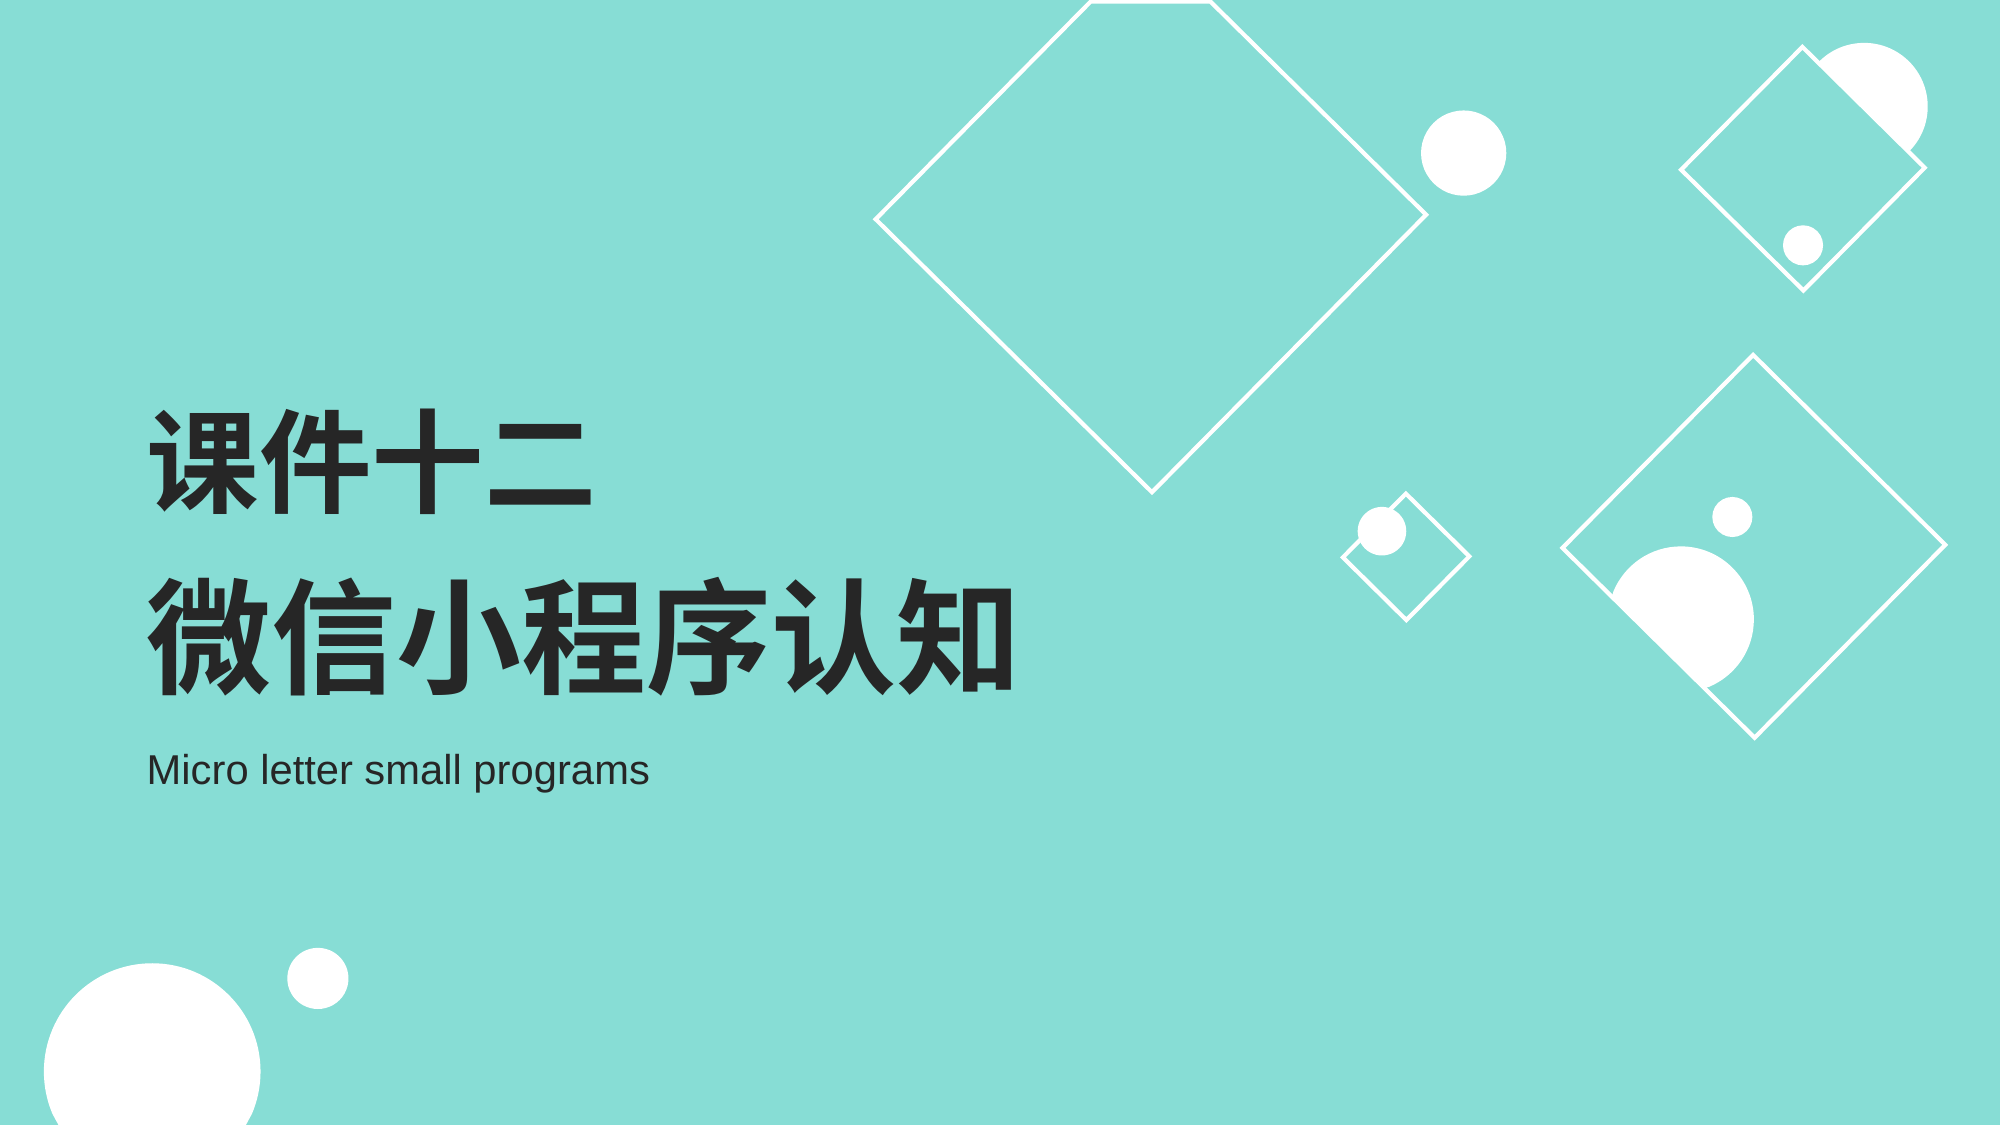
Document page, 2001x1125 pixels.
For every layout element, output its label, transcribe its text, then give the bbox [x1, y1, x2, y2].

subtitle Micro letter small programs [131, 740, 1632, 918]
title 微信小程序认知 [131, 568, 1632, 720]
text_box 课件十二 [131, 384, 619, 535]
